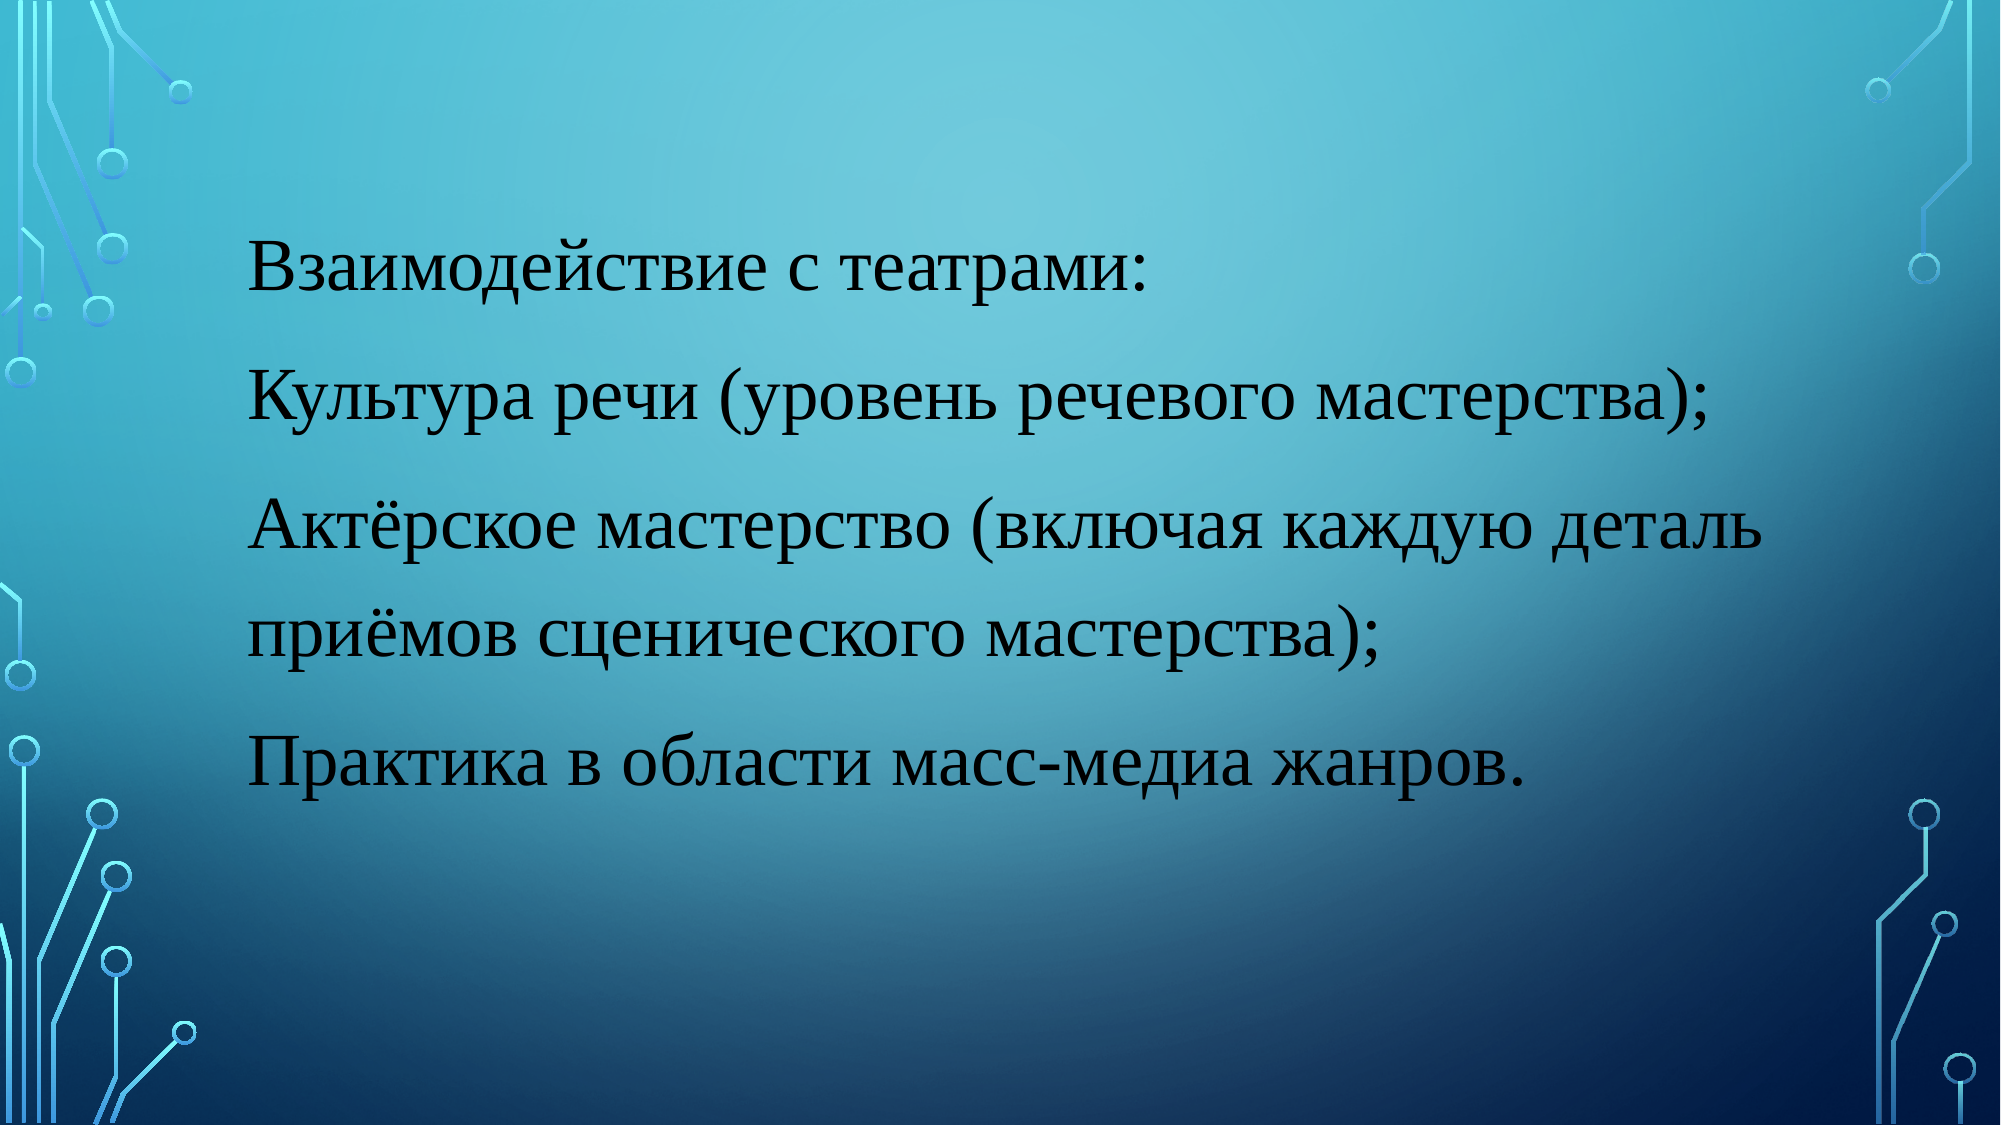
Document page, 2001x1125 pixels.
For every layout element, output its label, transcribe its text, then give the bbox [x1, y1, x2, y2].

list Взаимодействие с театрами: Культура речи (уровень речевого мастерства); Актёрское мастерство (включая каждую деталь приёмов сценического мастерства); Практика в области масс-медиа жанров. [232, 37, 1857, 1078]
